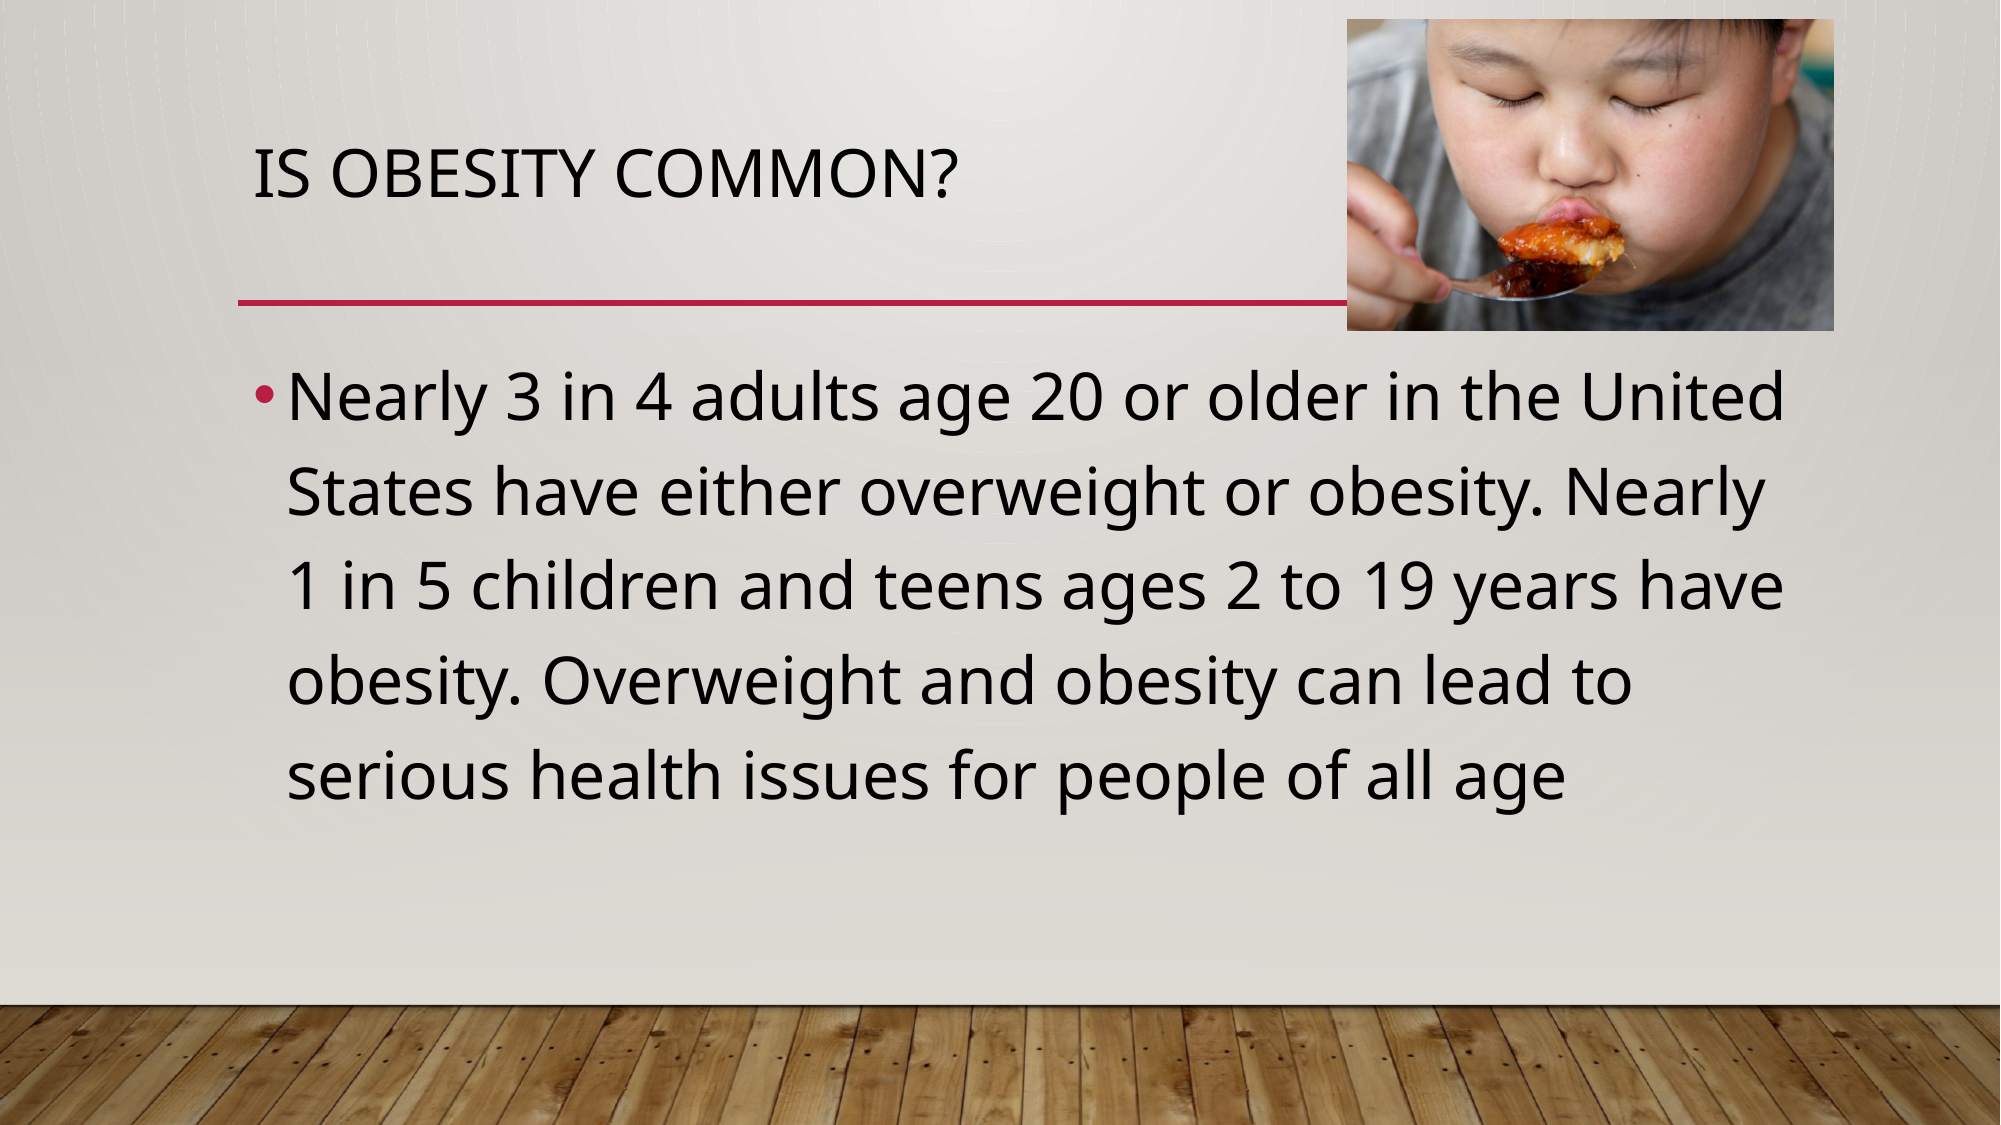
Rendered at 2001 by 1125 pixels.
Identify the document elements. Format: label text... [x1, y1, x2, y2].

picture [1347, 18, 1834, 331]
picture [0, 1005, 2000, 1125]
list Nearly 3 in 4 adults age 20 or older in the United States have either overweight or obesity. Nearly 1 in 5 children and teens ages 2 to 19 years have obesity. Overweight and obesity can lead to serious health issues for people of all age [238, 330, 1814, 897]
title Is obesity common? [238, 131, 1347, 305]
